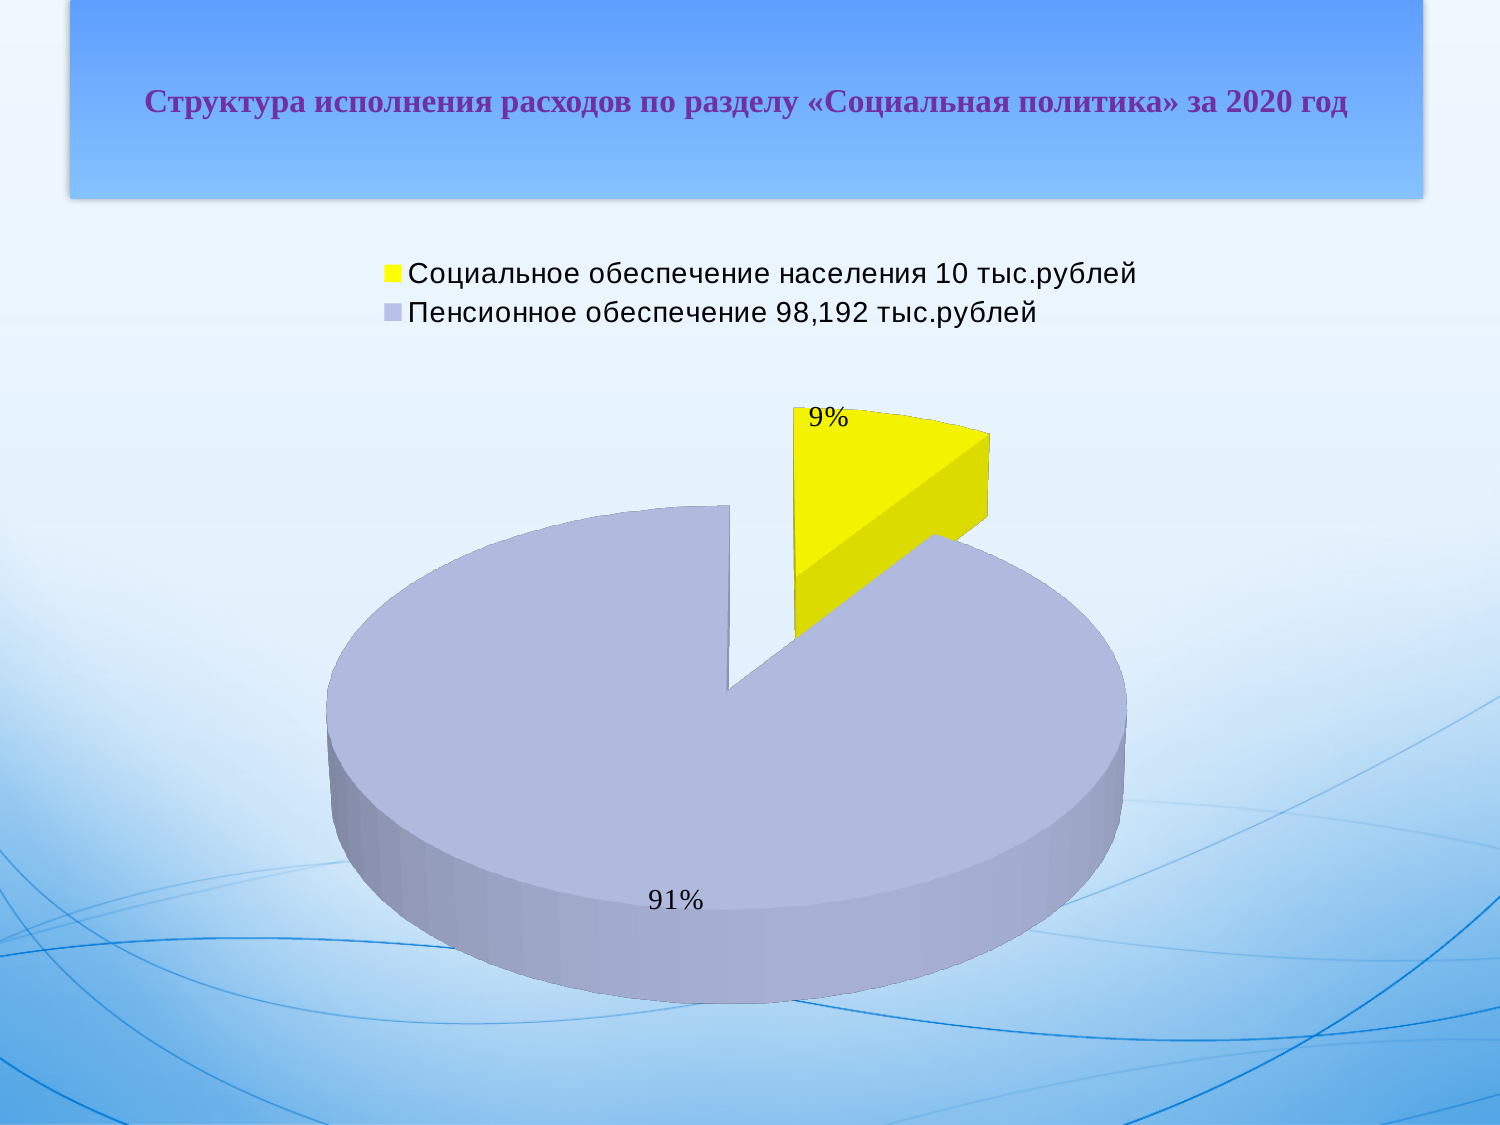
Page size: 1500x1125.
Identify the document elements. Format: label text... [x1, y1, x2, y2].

text_box Структура исполнения расходов по разделу «Социальная политика» за 2020 год [70, 0, 1424, 199]
chart [167, 239, 1357, 1051]
